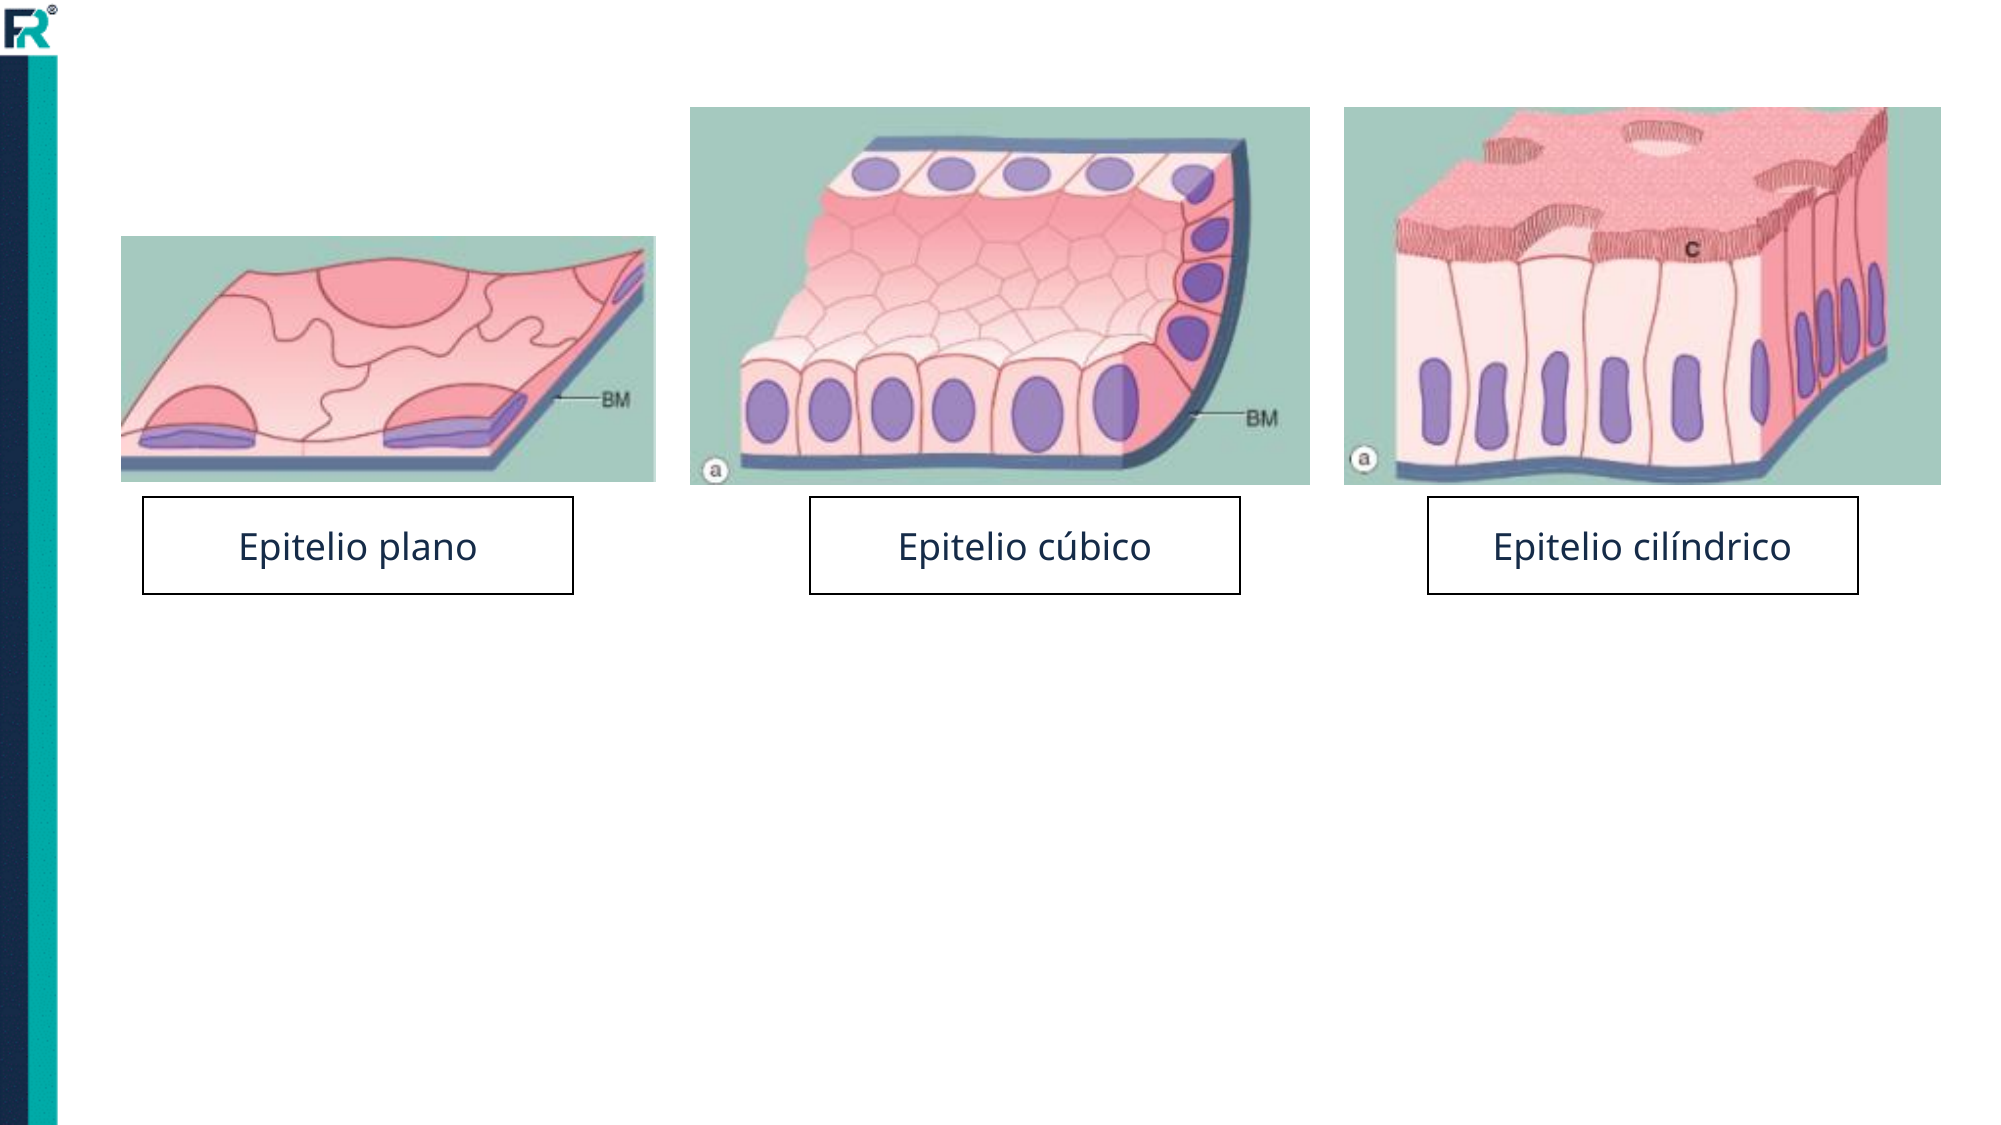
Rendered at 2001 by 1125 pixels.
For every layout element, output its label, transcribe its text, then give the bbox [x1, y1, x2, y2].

text_box Epitelio plano [143, 496, 574, 595]
text_box Epitelio cilíndrico [1427, 496, 1858, 595]
text_box Epitelio cúbico [809, 496, 1241, 595]
picture [0, 0, 2001, 1125]
